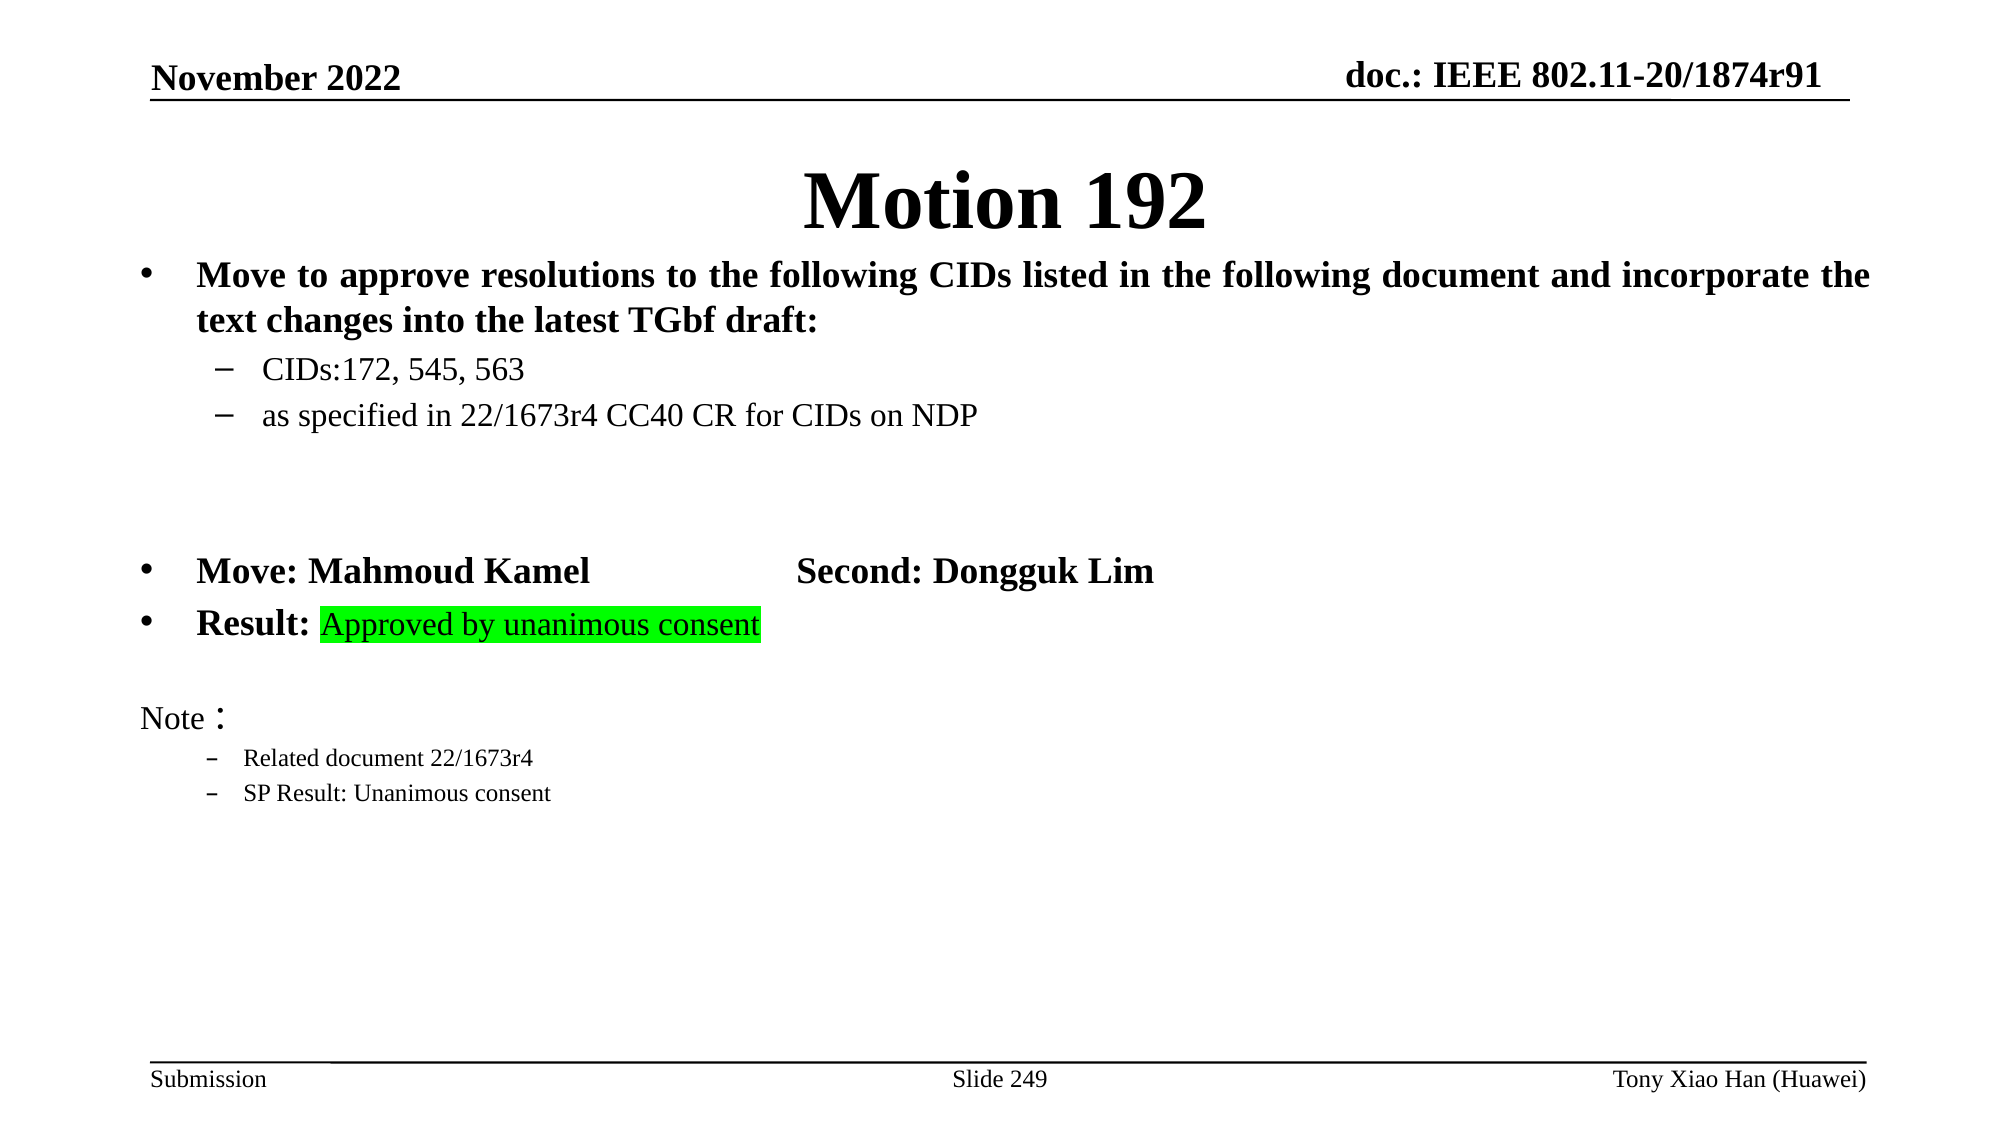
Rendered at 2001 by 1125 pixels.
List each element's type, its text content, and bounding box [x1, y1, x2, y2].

text_box Move to approve resolutions to the following CIDs listed in the following document and incorporate the text changes into the latest TGbf draft: CIDs:172, 545, 563 as specified in 22/1673r4 CC40 CR for CIDs on NDP Move: Mahmoud Kamel Second: Dongguk Lim Result: Approved by unanimous consent Note： Related document 22/1673r4 SP Result: Unanimous consent [125, 212, 1888, 938]
text_box Motion 192 [368, 137, 1644, 212]
